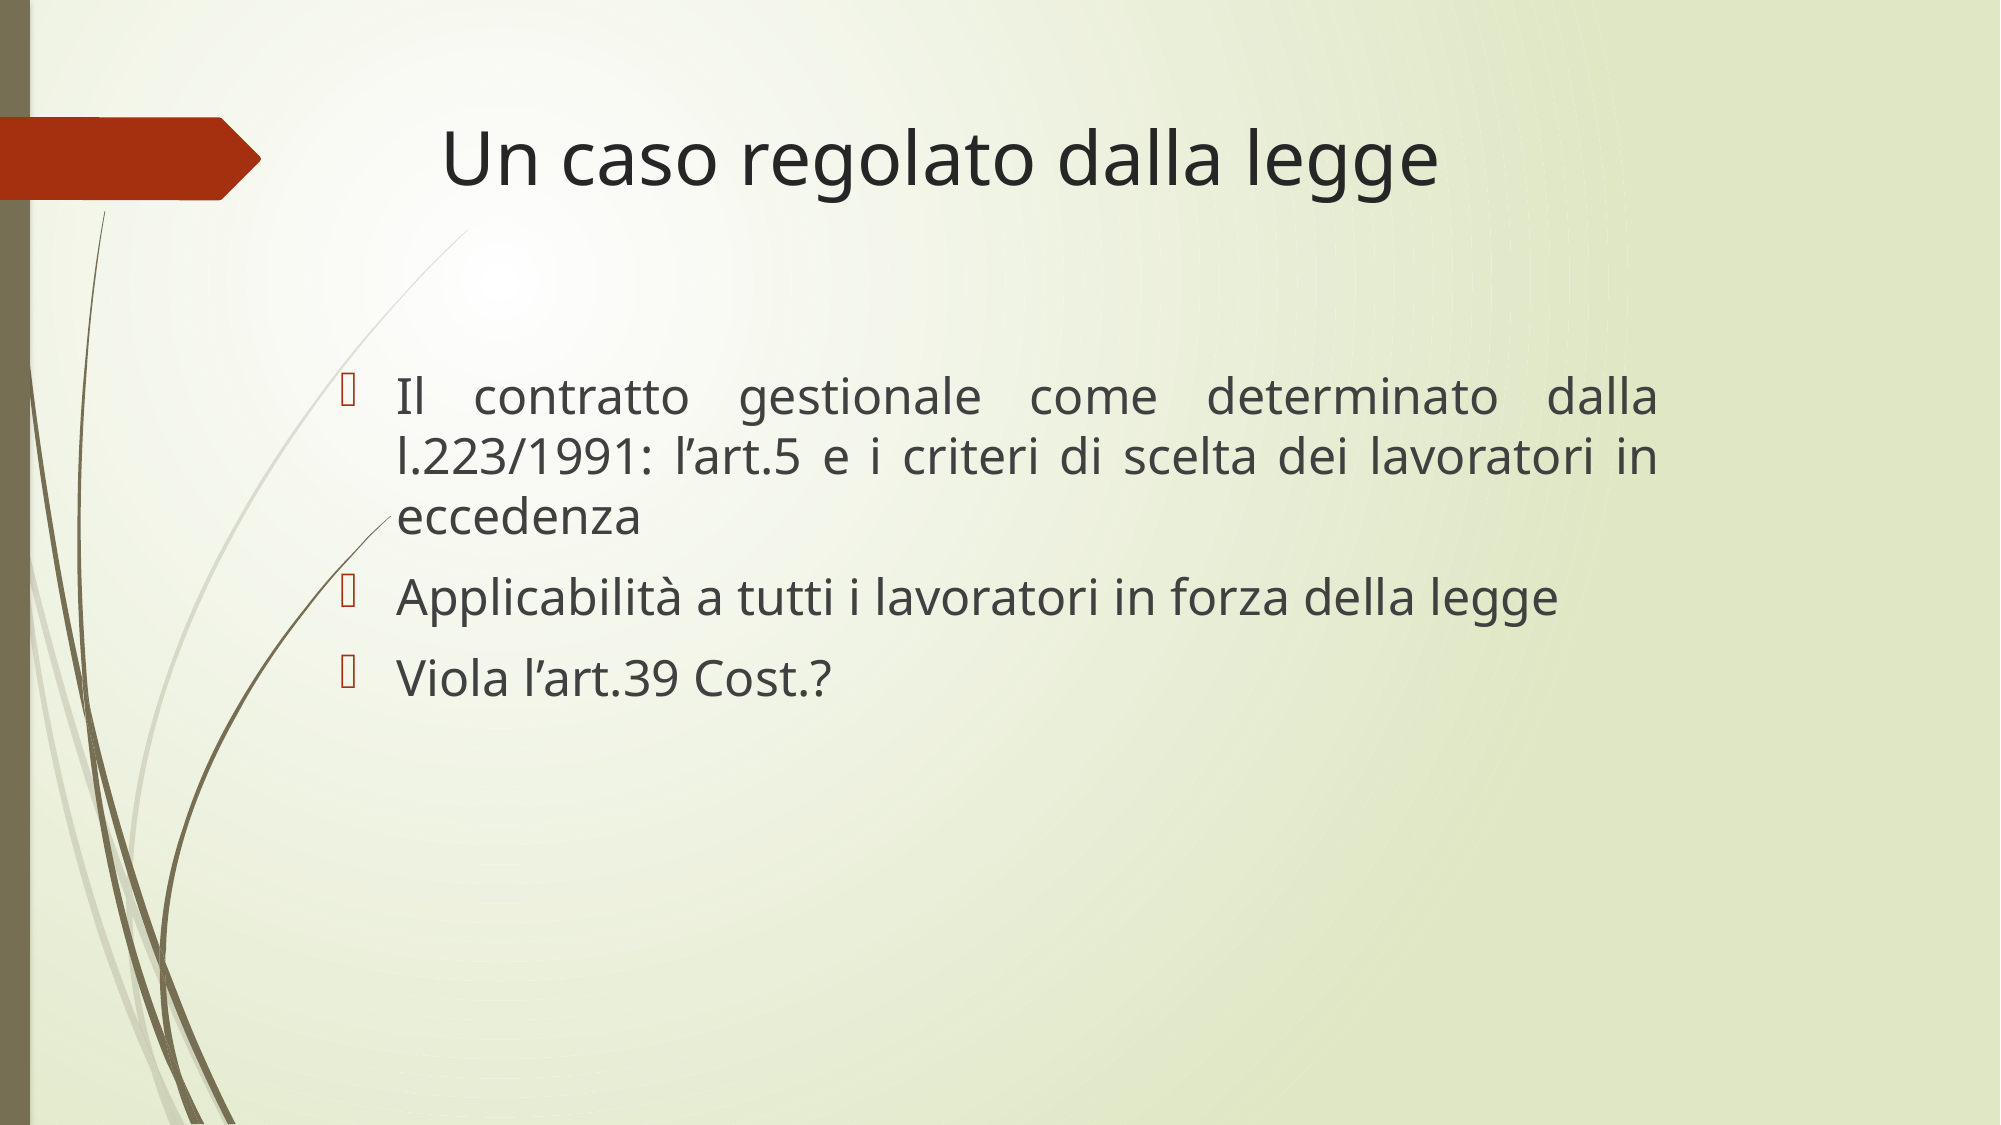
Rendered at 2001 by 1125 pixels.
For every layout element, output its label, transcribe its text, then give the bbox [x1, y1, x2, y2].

title Un caso regolato dalla legge [425, 102, 1888, 313]
list Il contratto gestionale come determinato dalla l.223/1991: l’art.5 e i criteri di scelta dei lavoratori in eccedenza Applicabilità a tutti i lavoratori in forza della legge Viola l’art.39 Cost.? [324, 357, 1675, 941]
